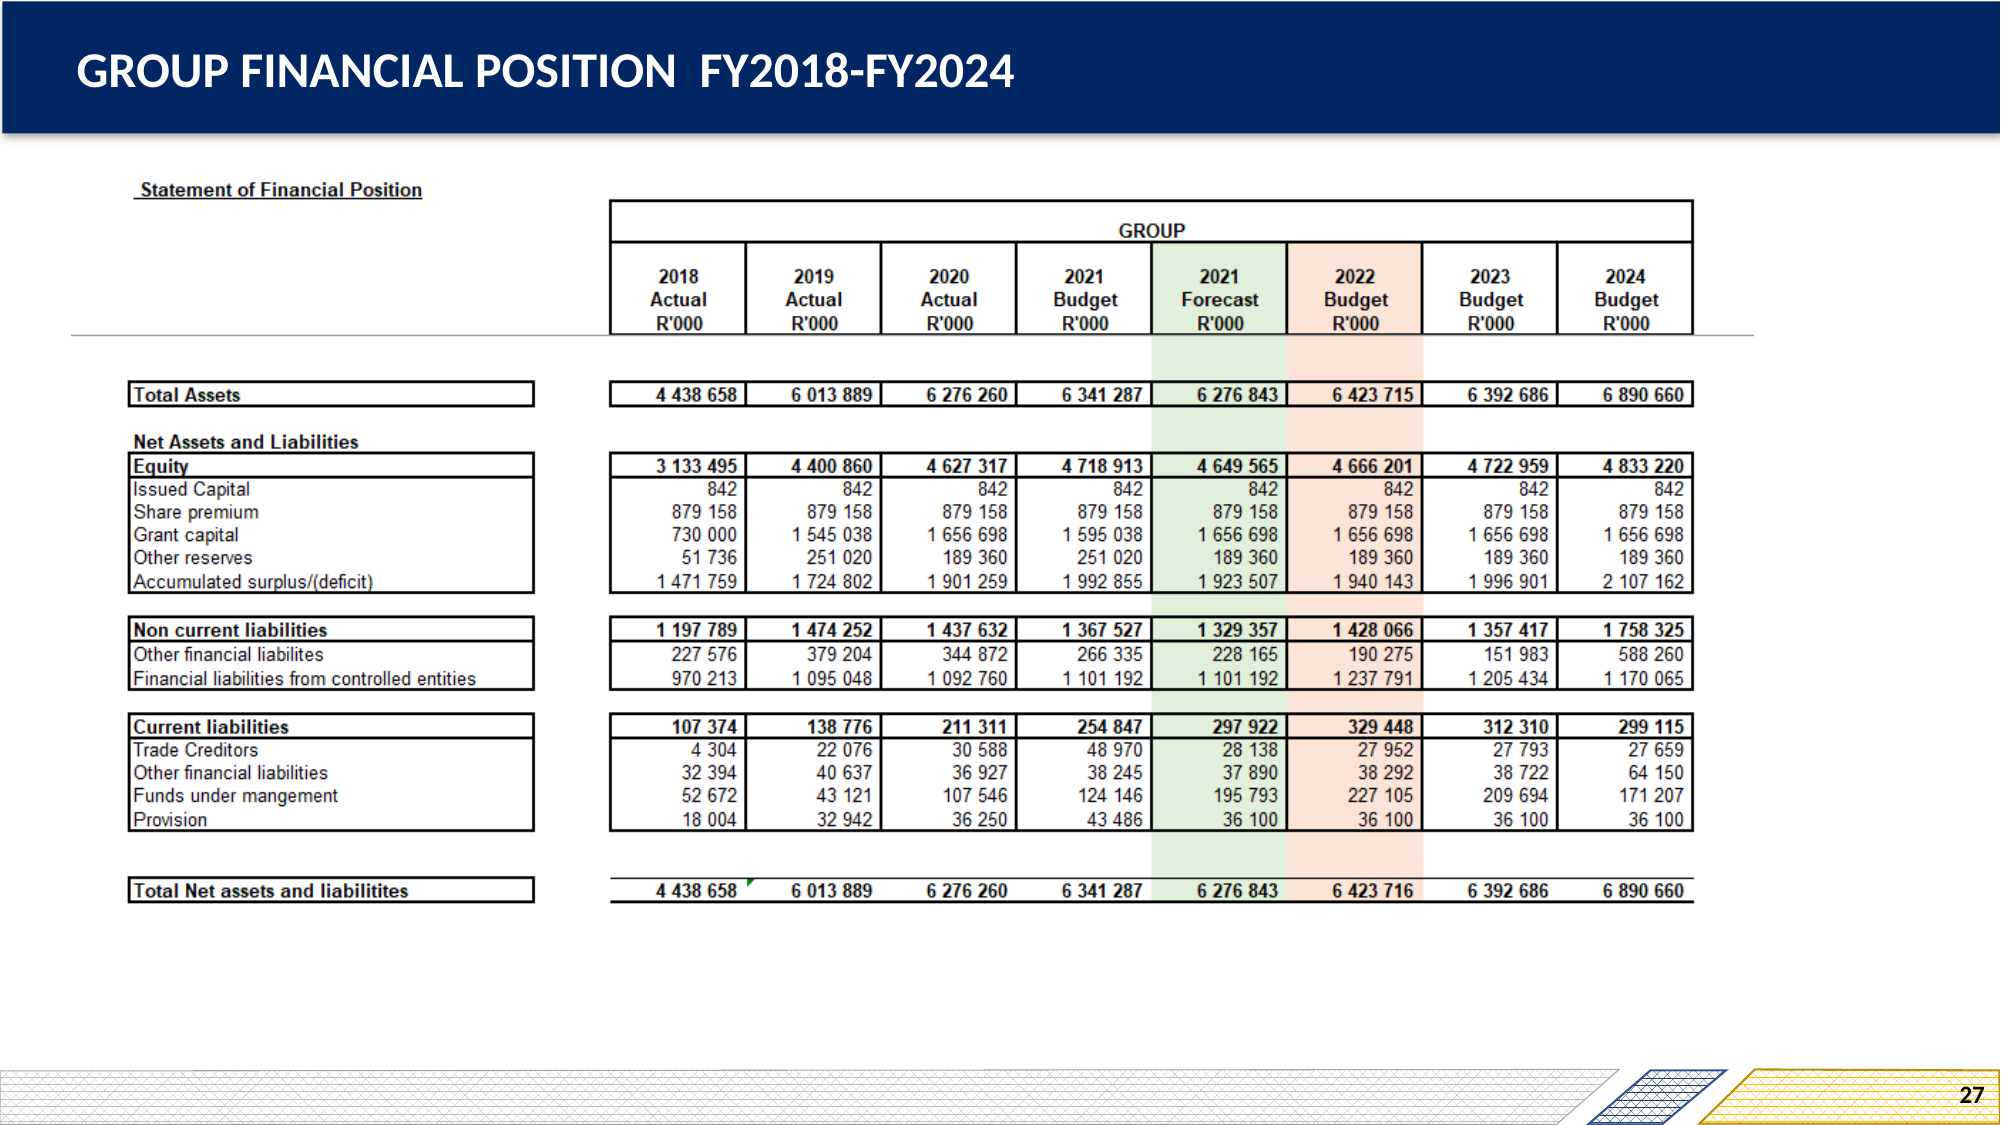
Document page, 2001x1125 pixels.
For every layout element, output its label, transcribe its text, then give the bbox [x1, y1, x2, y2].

text_box GROUP FINANCIAL POSITION FY2018-FY2024 [2, 1, 2000, 134]
slide_number 27 [1550, 1063, 2000, 1124]
text_box [4, 1063, 2000, 1125]
text_box [0, 1070, 4, 1125]
picture [71, 171, 1754, 922]
